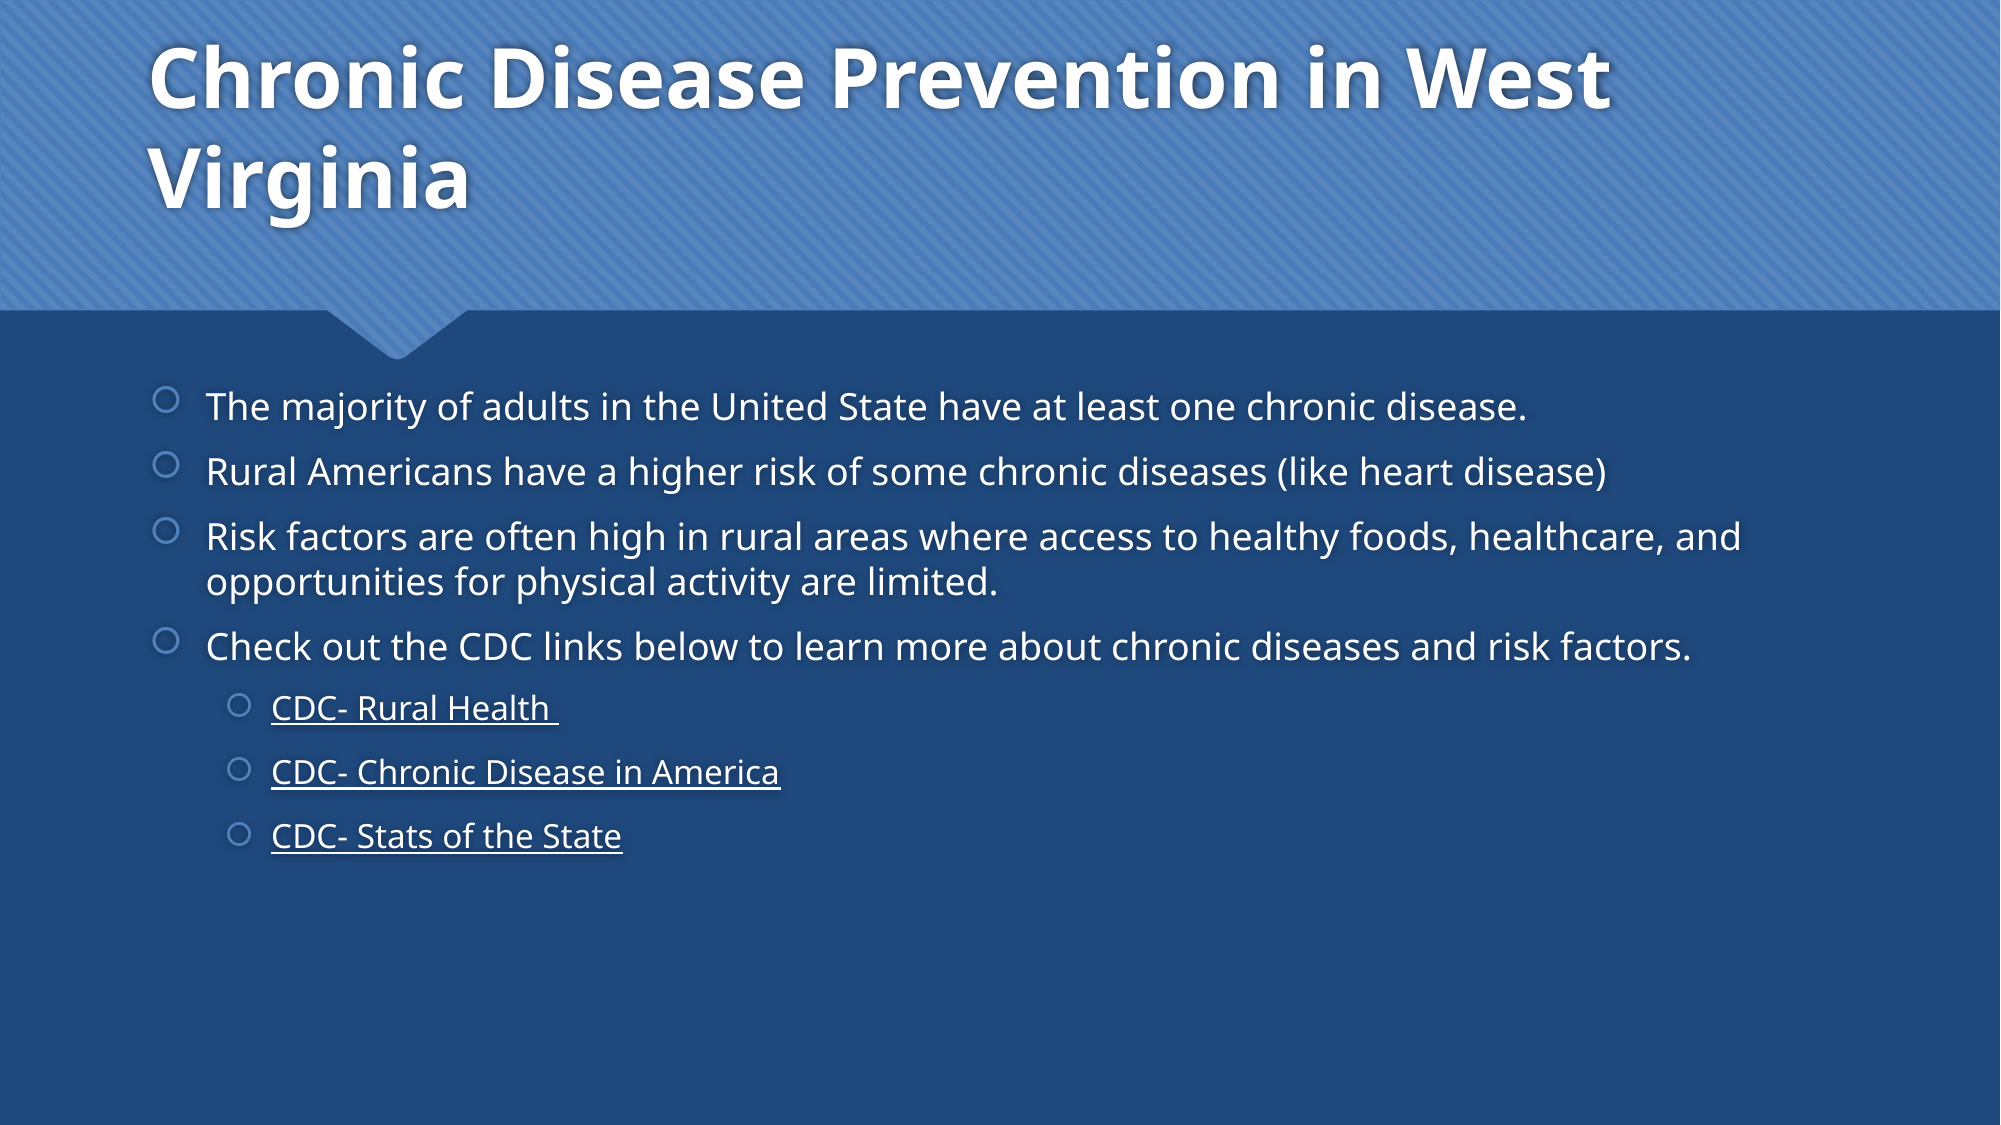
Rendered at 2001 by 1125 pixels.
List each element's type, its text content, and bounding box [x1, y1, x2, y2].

list The majority of adults in the United State have at least one chronic disease. Rural Americans have a higher risk of some chronic diseases (like heart disease) Risk factors are often high in rural areas where access to healthy foods, healthcare, and opportunities for physical activity are limited. Check out the CDC links below to learn more about chronic diseases and risk factors. CDC- Rural Health CDC- Chronic Disease in America CDC- Stats of the State [134, 364, 1866, 962]
title Chronic Disease Prevention in West Virginia [132, 73, 1868, 233]
